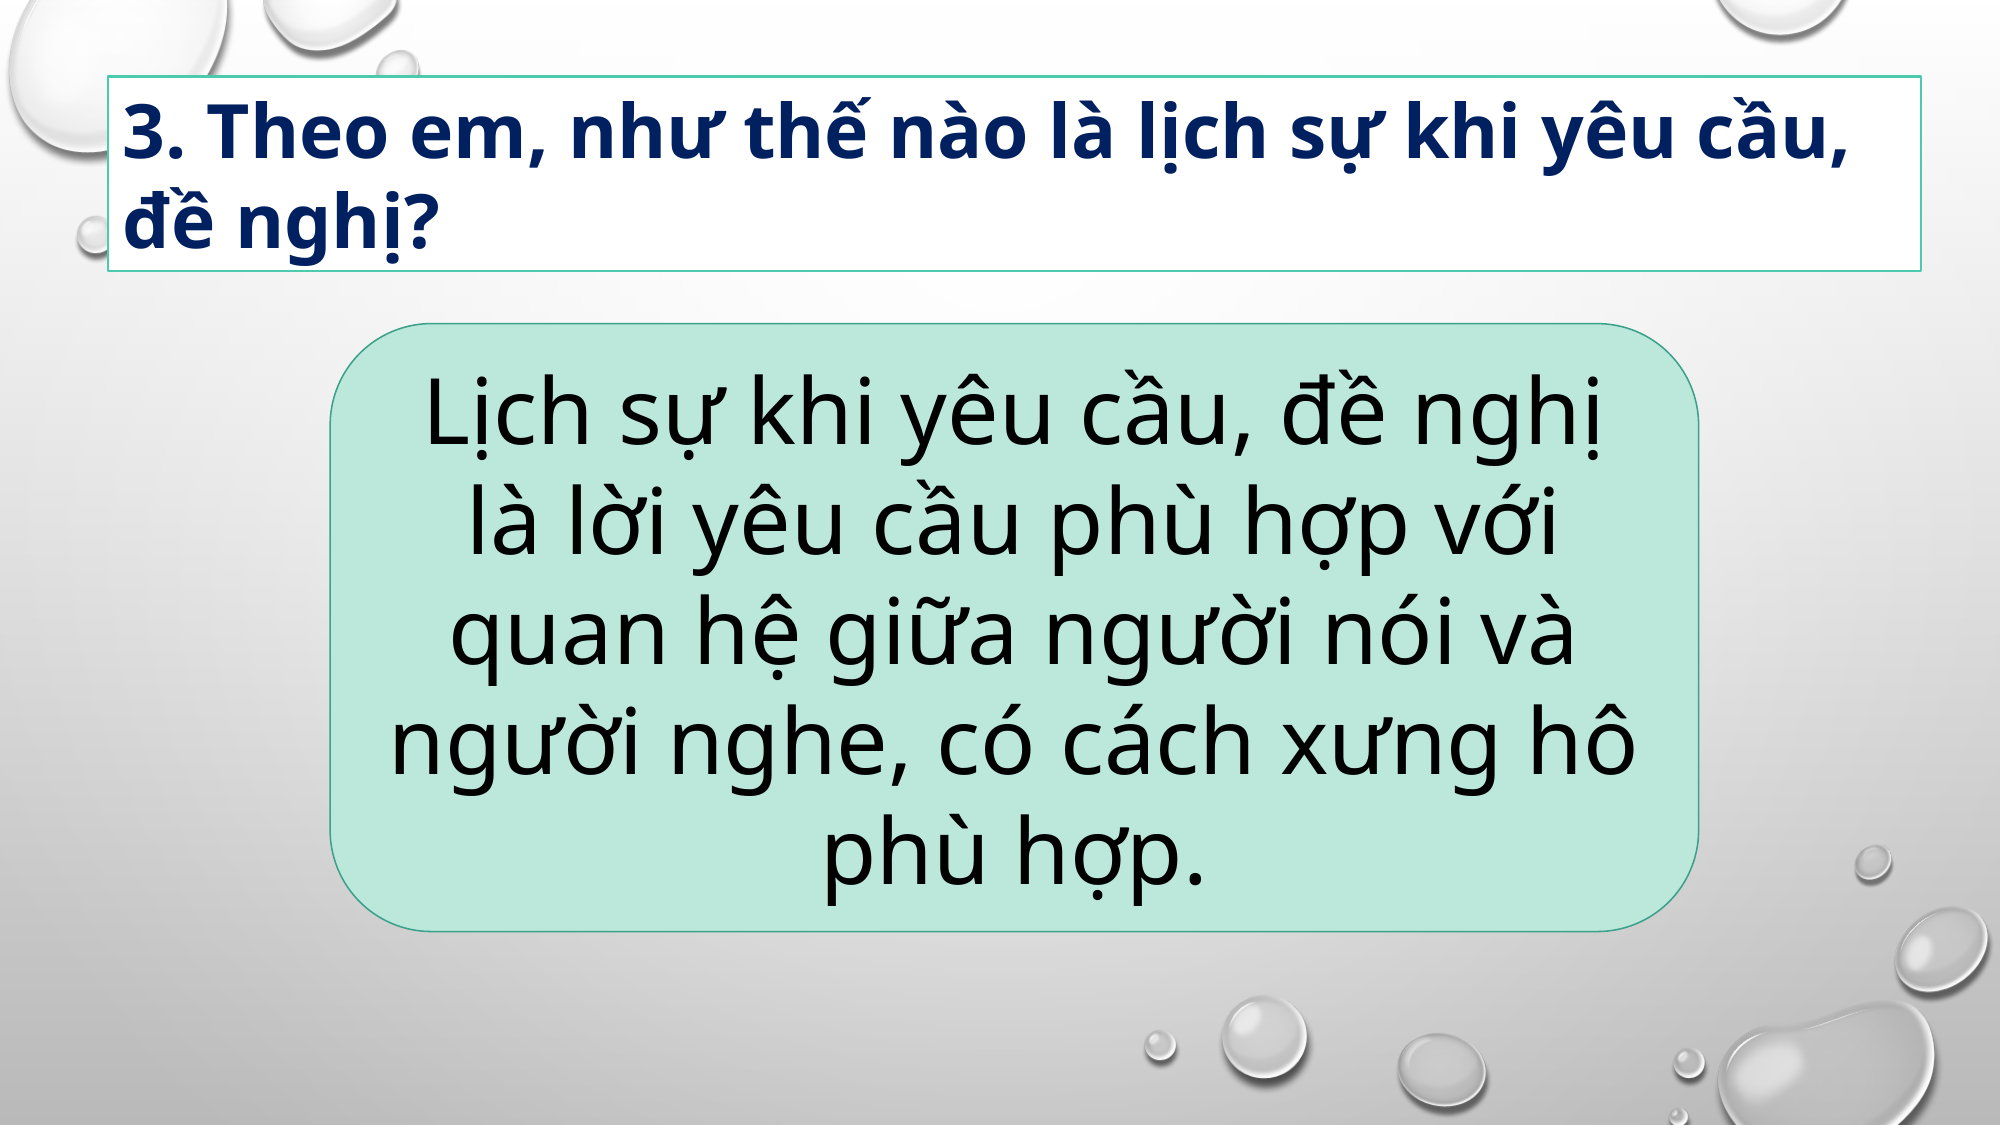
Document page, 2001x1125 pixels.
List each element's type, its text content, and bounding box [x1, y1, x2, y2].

text_box Lịch sự khi yêu cầu, đề nghị là lời yêu cầu phù hợp với quan hệ giữa người nói và người nghe, có cách xưng hô phù hợp. [329, 322, 1700, 933]
text_box 3. Theo em, như thế nào là lịch sự khi yêu cầu, đề nghị? [107, 75, 1922, 272]
picture [0, 0, 2000, 1125]
